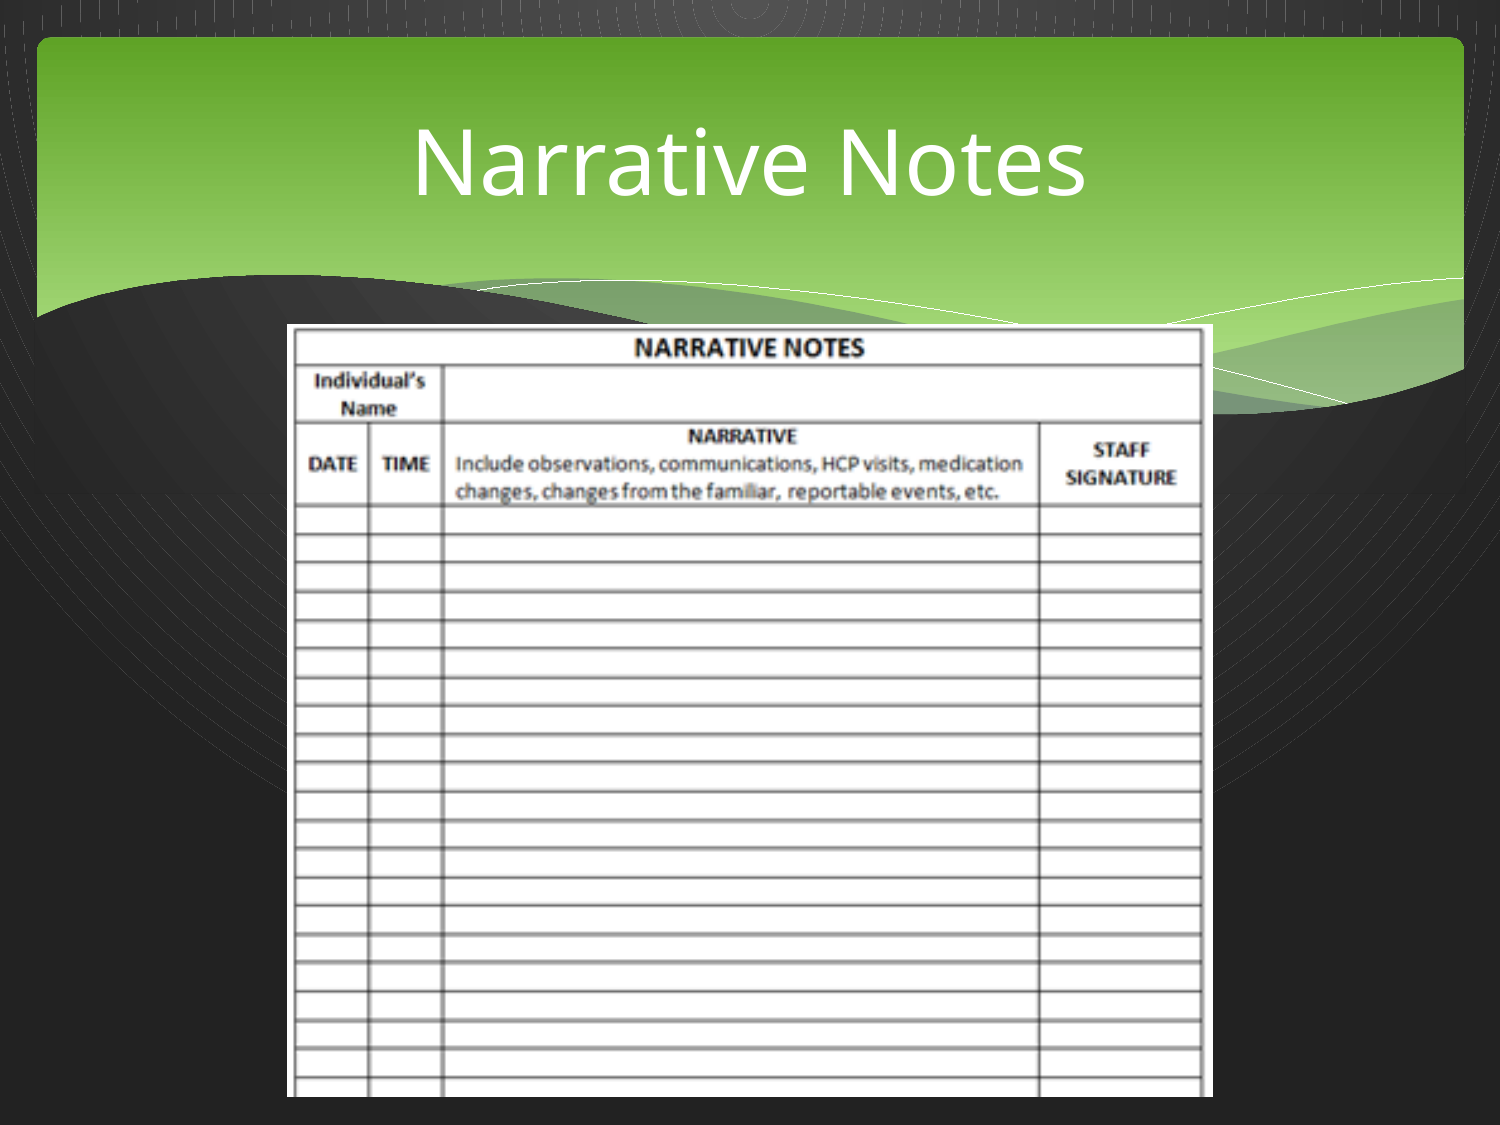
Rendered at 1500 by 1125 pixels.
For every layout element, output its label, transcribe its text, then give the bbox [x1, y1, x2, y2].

picture [287, 324, 1213, 1097]
title Narrative Notes [75, 55, 1425, 261]
